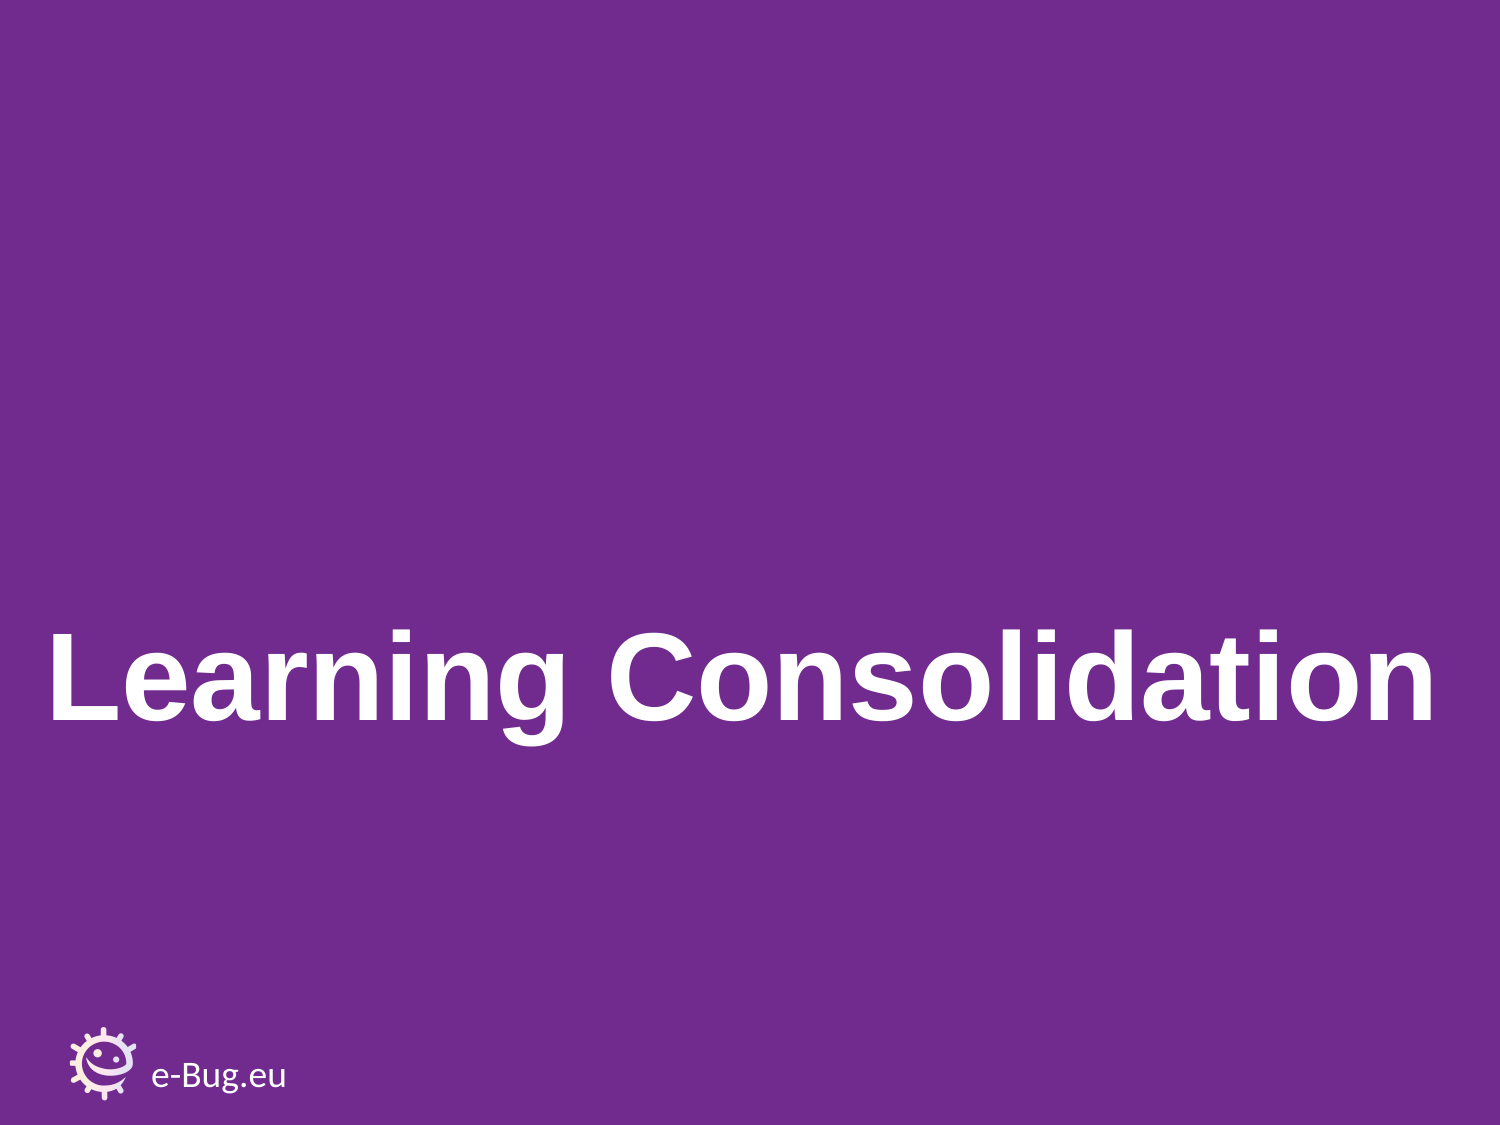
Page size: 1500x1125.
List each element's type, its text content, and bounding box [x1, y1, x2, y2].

title Learning Consolidation [30, 286, 1470, 755]
footer e-Bug.eu [136, 1042, 643, 1103]
